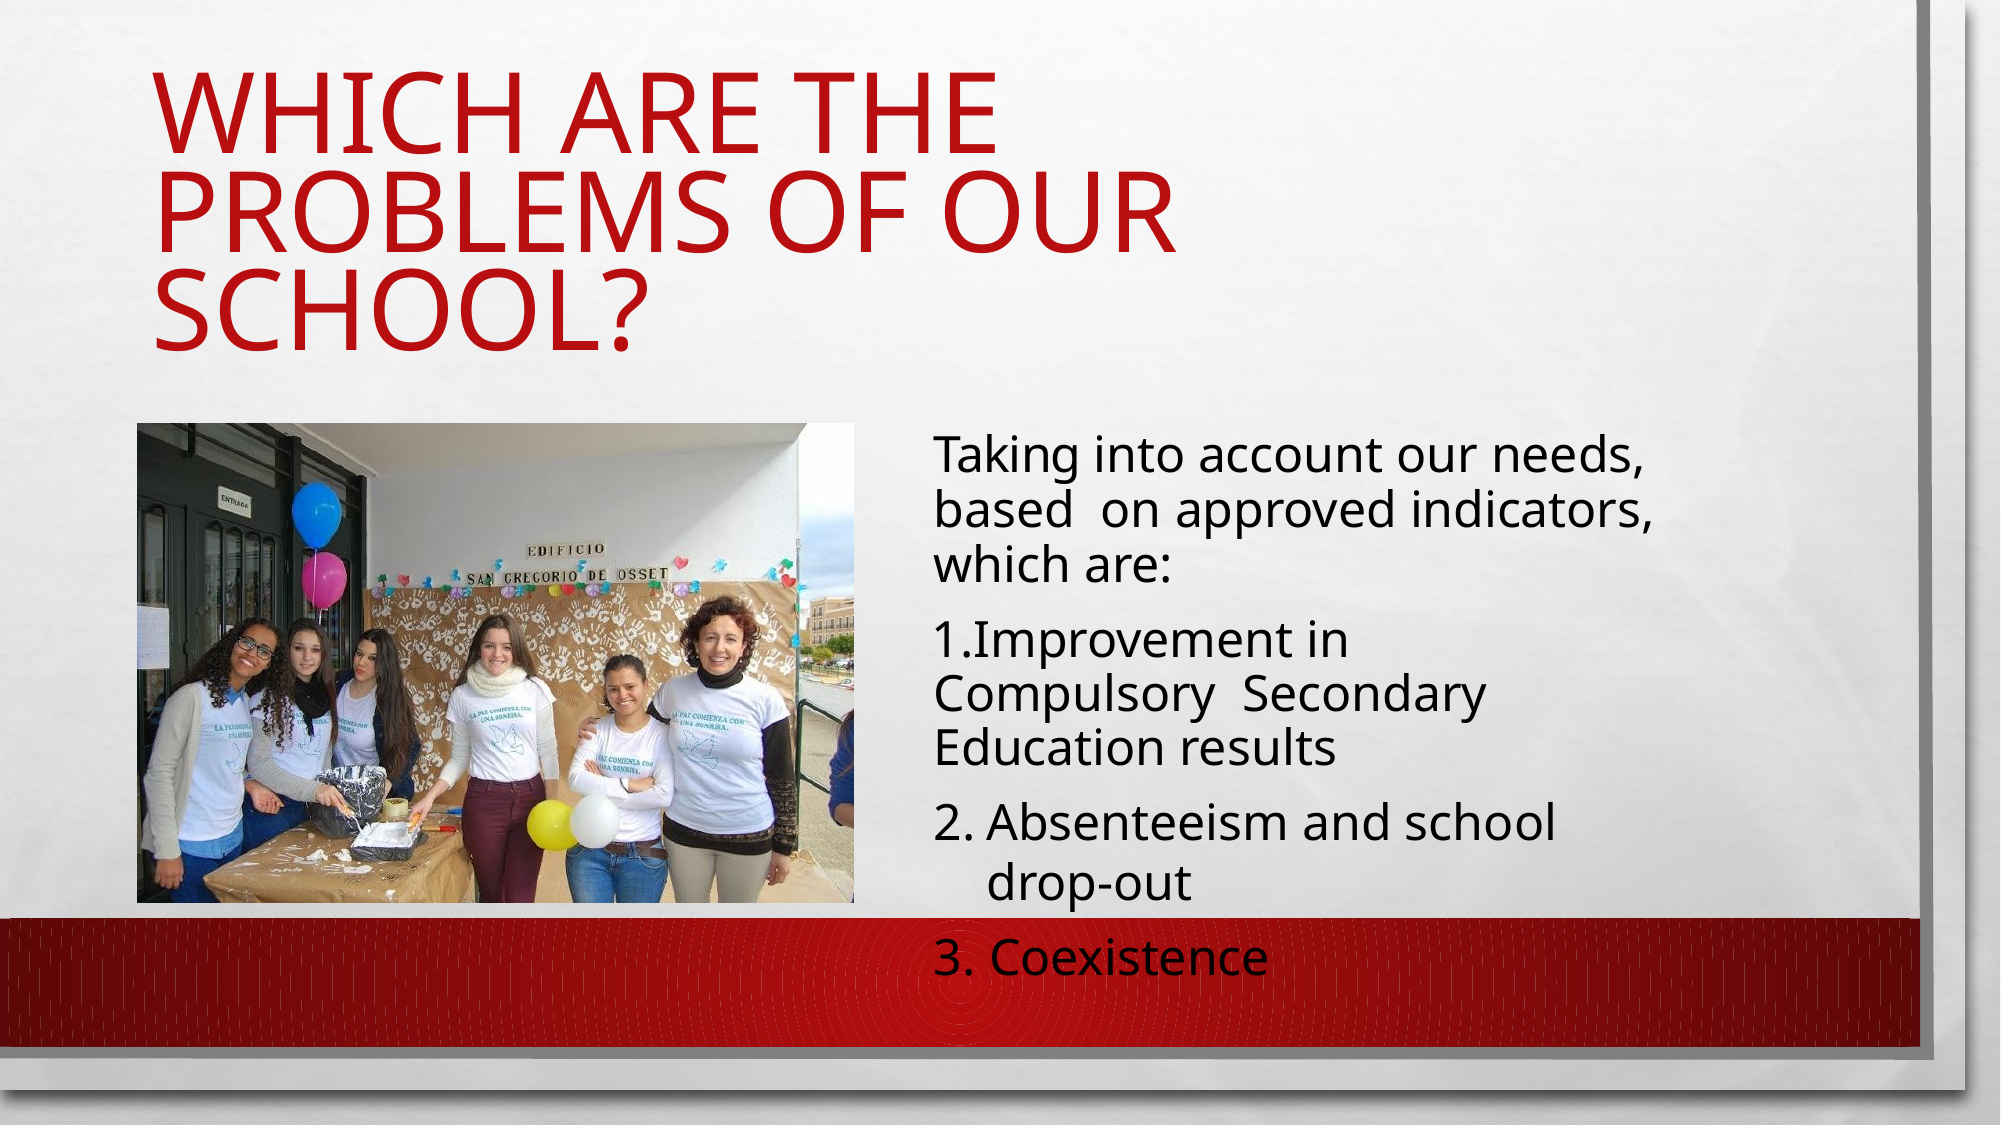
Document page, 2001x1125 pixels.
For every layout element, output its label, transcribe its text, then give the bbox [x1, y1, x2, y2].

text_box Taking into account our needs, based on approved indicators, which are: Improvement in Compulsory Secondary Education results Absenteeism and school drop-out Coexistence [931, 419, 1764, 986]
picture [137, 423, 854, 904]
title Which are the problems of our school? [149, 62, 1475, 374]
